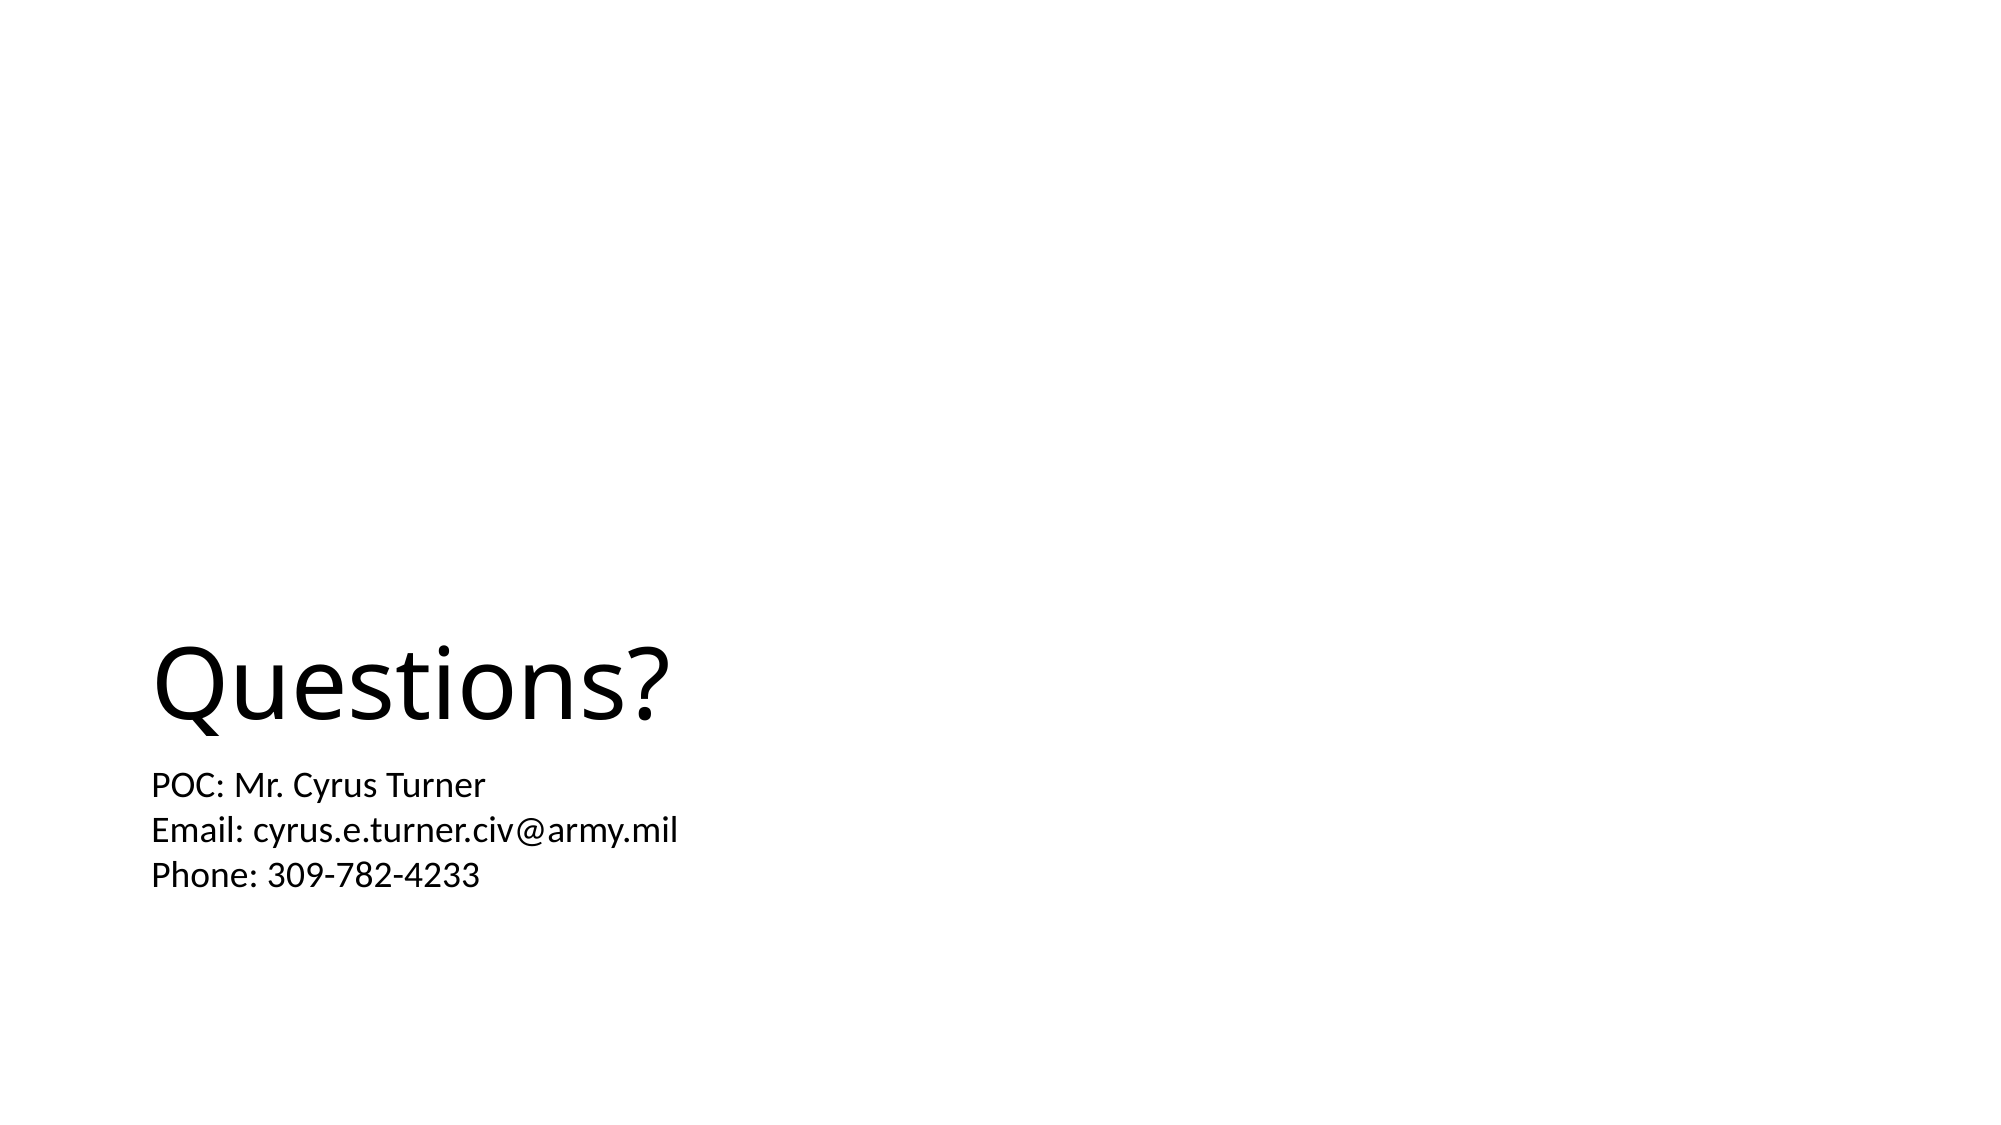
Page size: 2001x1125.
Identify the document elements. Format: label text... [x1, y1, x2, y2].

list POC: Mr. Cyrus Turner Email: cyrus.e.turner.civ@army.mil Phone: 309-782-4233 [136, 752, 1862, 999]
title Questions? [136, 280, 1862, 749]
